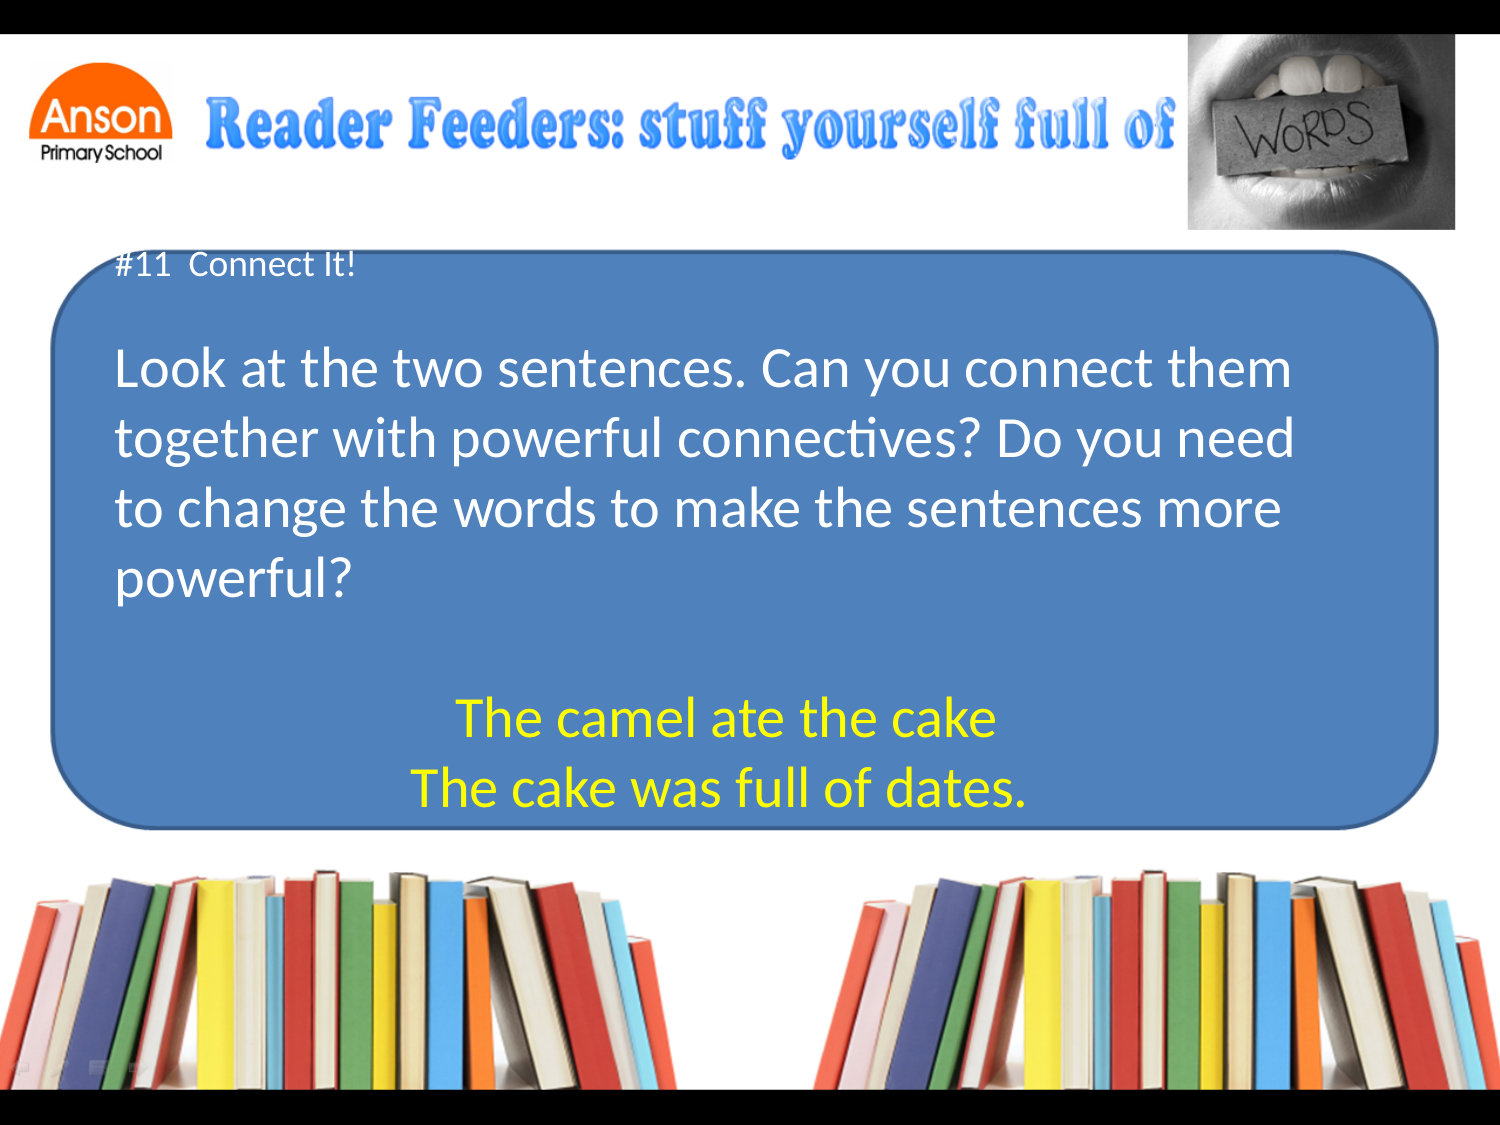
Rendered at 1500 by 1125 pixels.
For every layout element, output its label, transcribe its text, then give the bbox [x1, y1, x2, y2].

text_box #11 Connect It! Look at the two sentences. Can you connect them together with powerful connectives? Do you need to change the words to make the sentences more powerful? The camel ate the cake The cake was full of dates. [100, 231, 1353, 917]
picture [0, 0, 1500, 1125]
